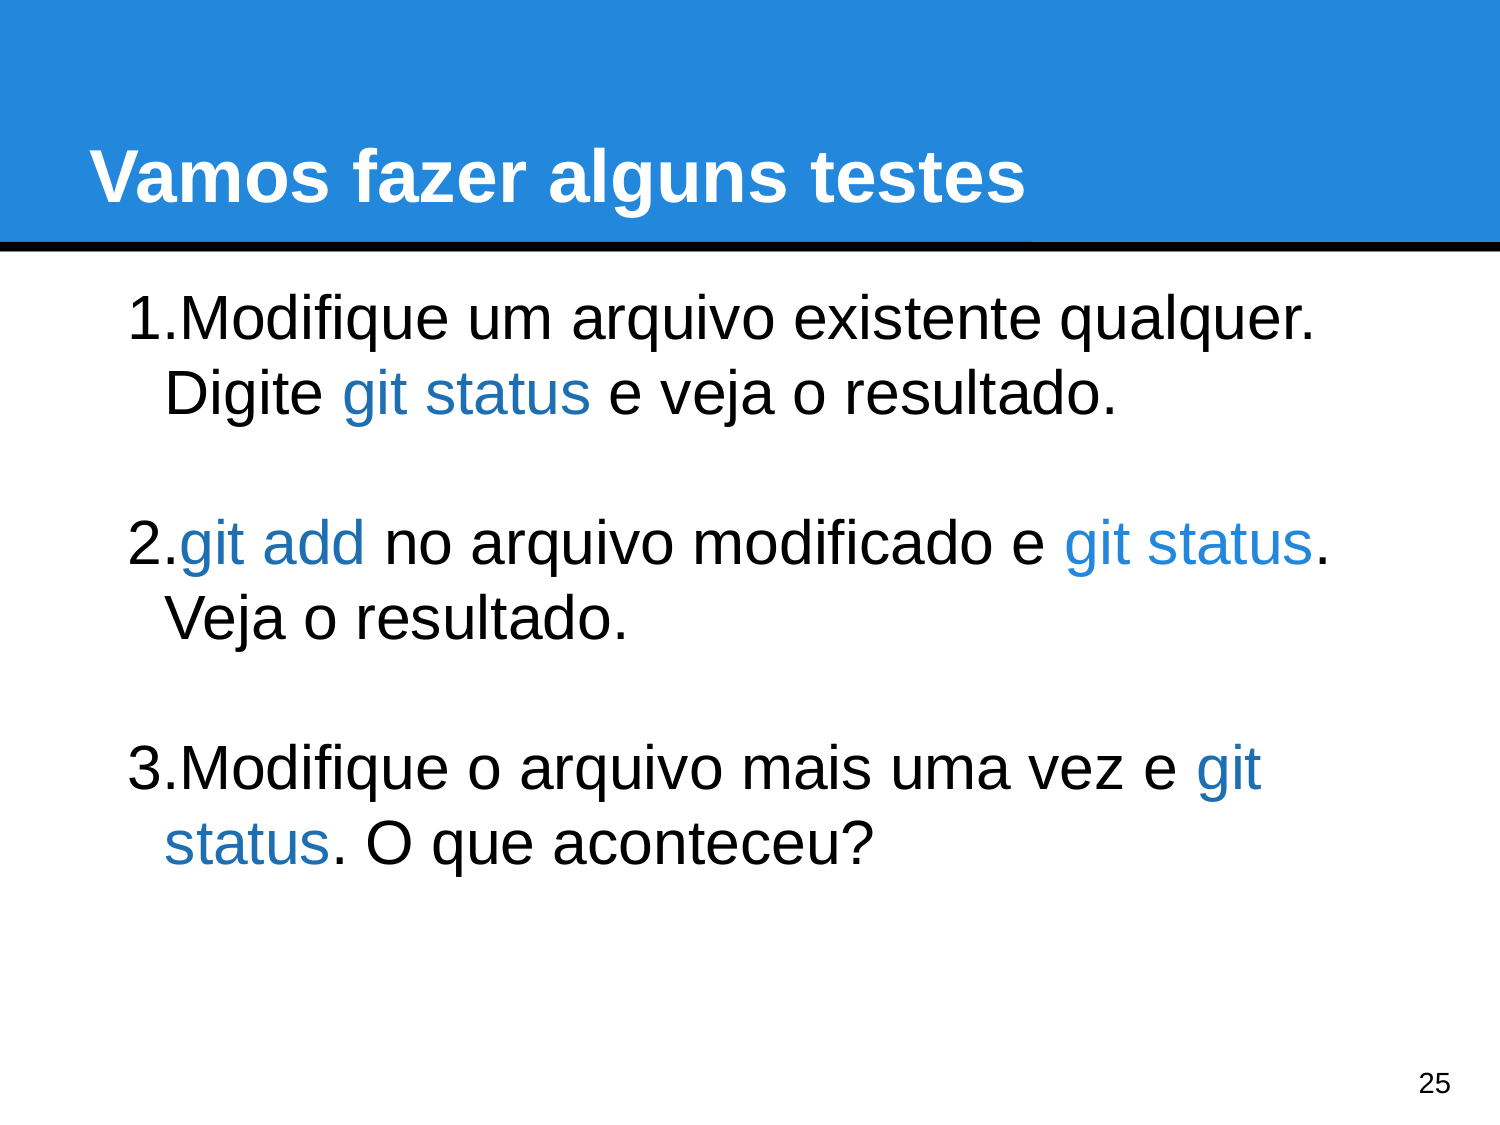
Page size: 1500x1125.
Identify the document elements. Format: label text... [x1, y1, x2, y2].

text_box Modifique um arquivo existente qualquer. Digite git status e veja o resultado. git add no arquivo modificado e git status. Veja o resultado. Modifique o arquivo mais uma vez e git status. O que aconteceu? [75, 262, 1425, 1078]
text_box <number> [1403, 1038, 1494, 1125]
text_box Vamos fazer alguns testes [75, 45, 1425, 233]
